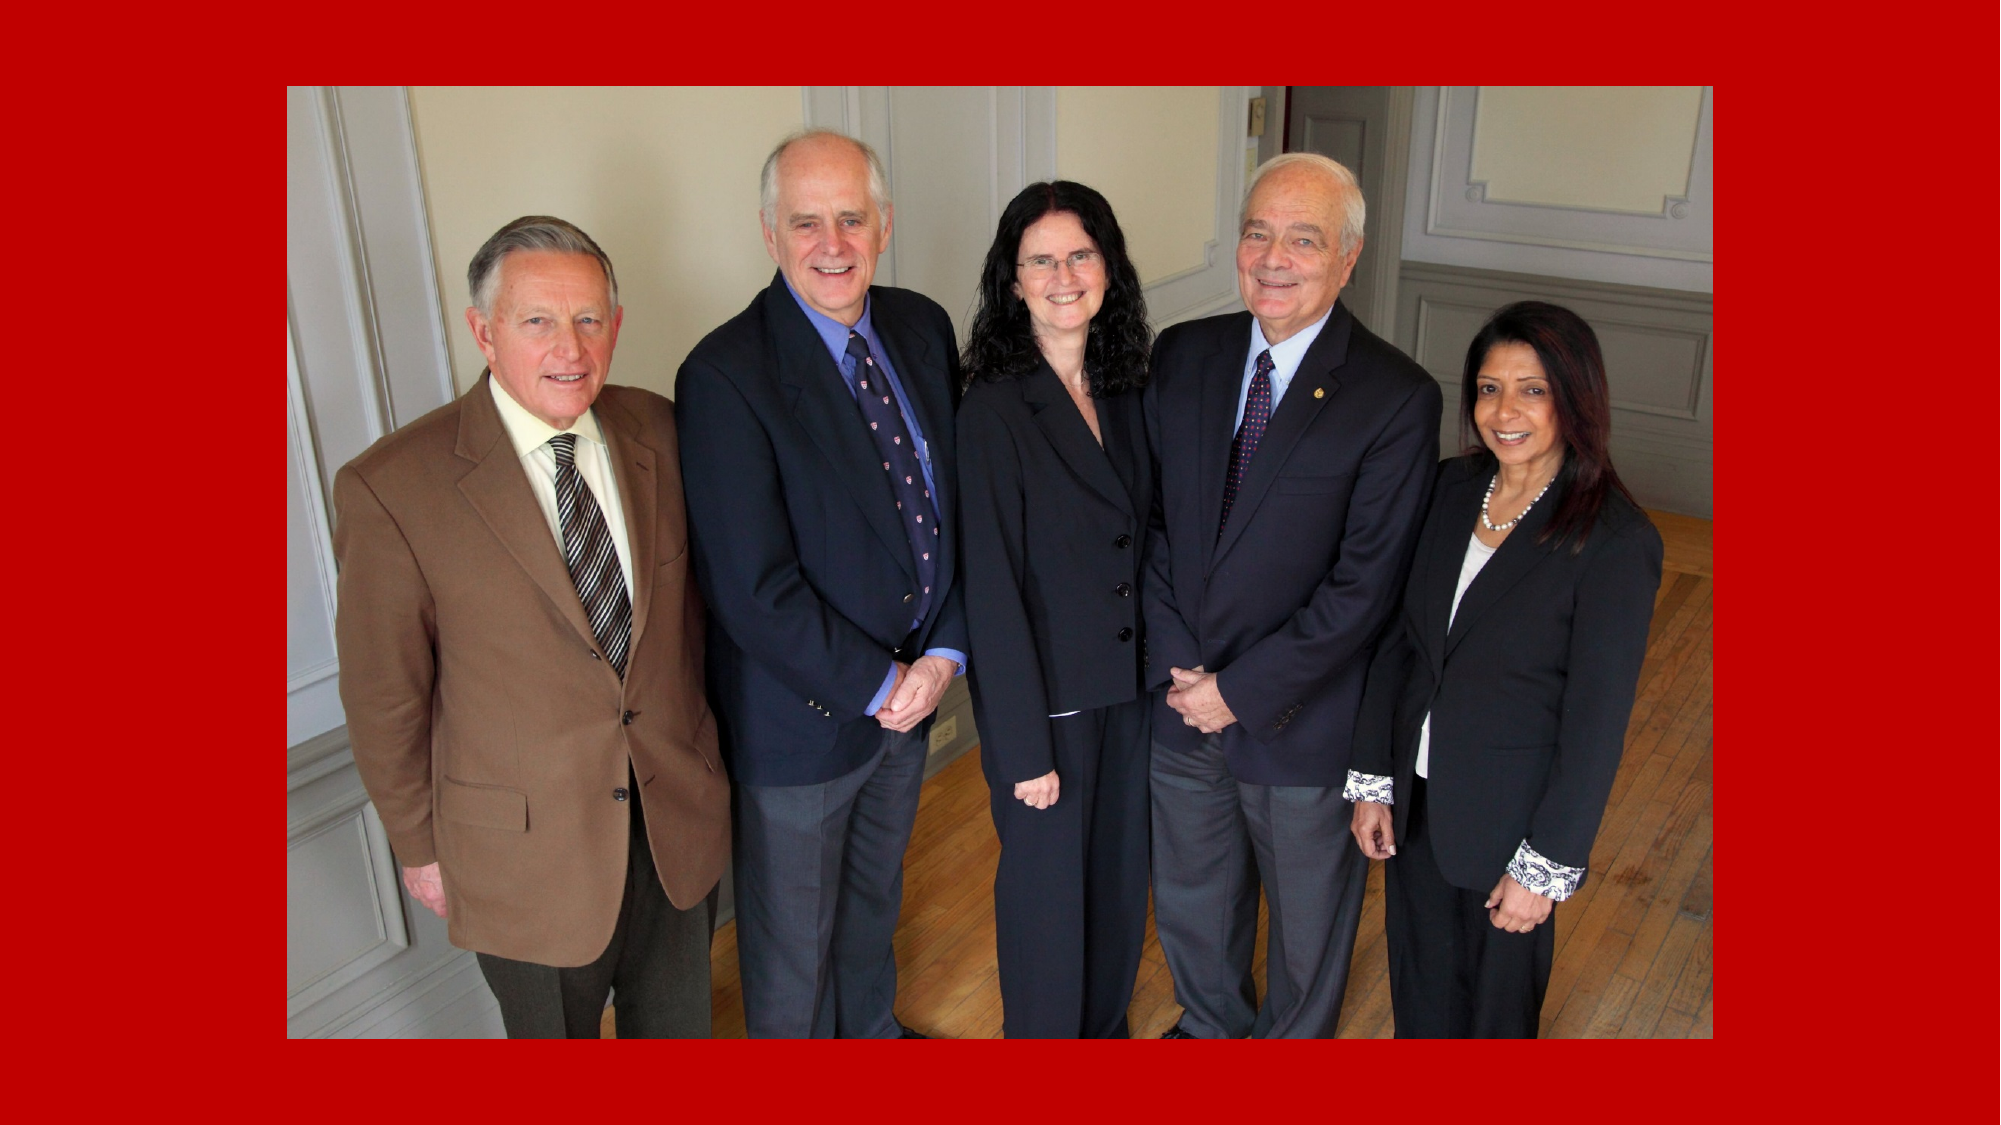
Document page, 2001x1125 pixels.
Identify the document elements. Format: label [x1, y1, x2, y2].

picture [287, 86, 1713, 1039]
